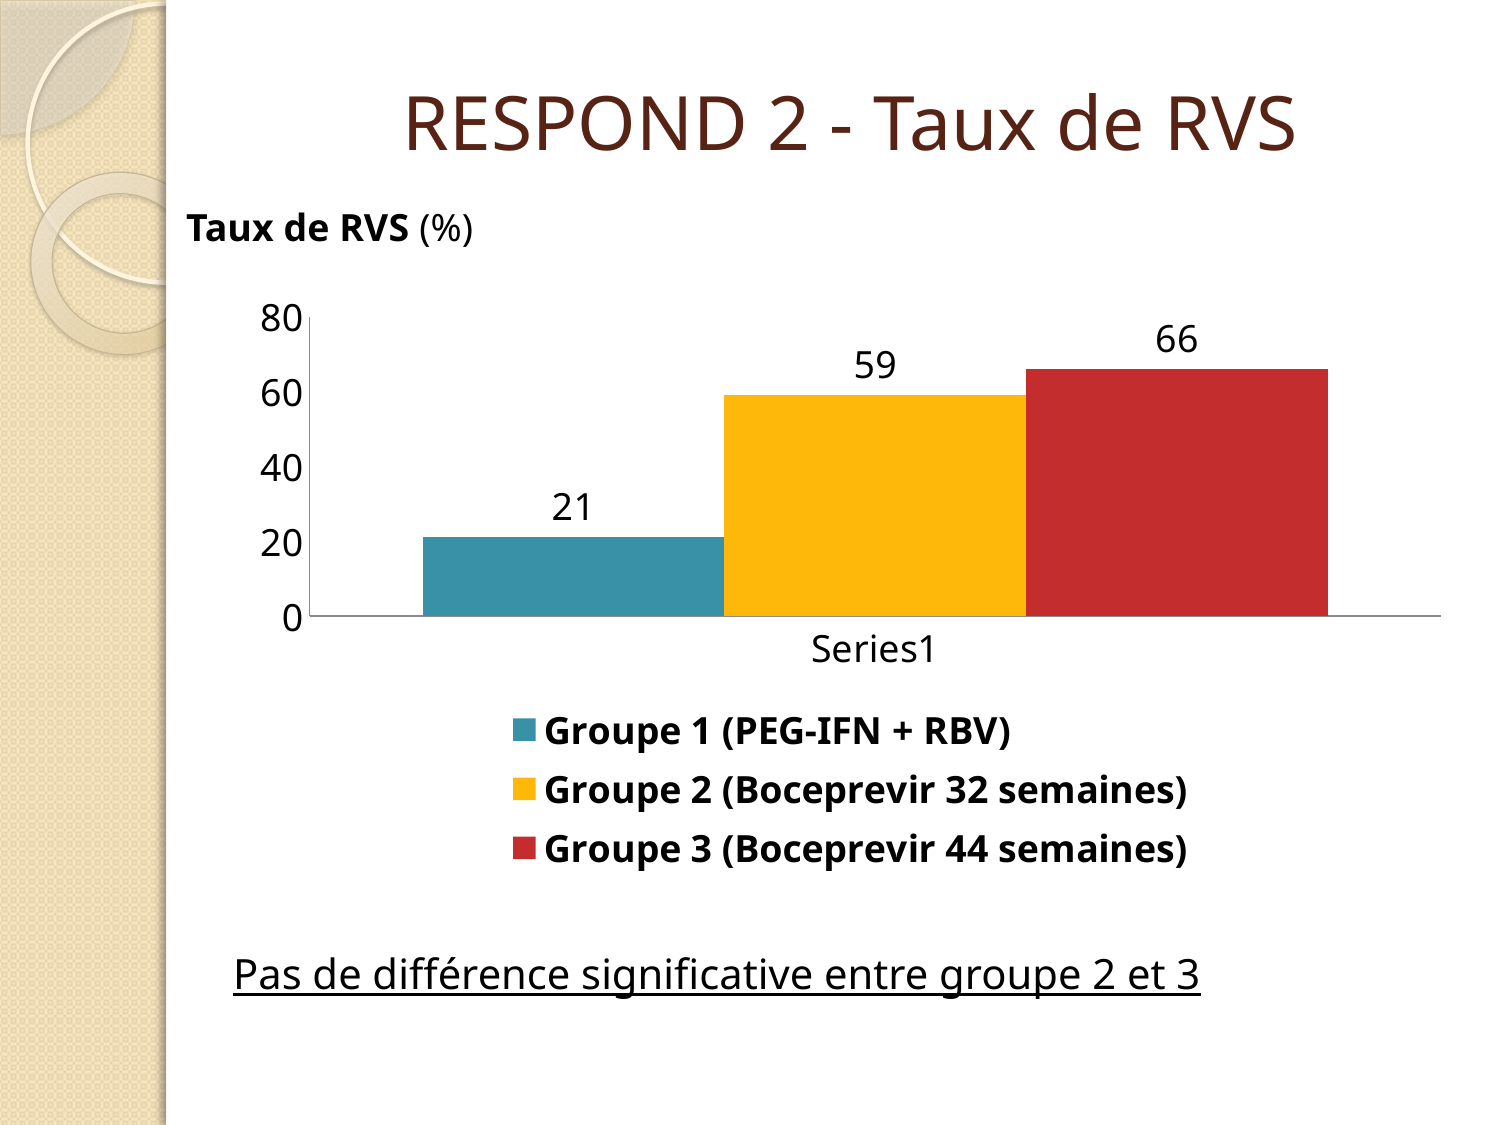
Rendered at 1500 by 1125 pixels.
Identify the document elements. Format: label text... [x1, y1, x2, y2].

text_box Pas de différence significative entre groupe 2 et 3 [218, 940, 1235, 1006]
text_box Taux de RVS (%) [171, 196, 691, 256]
chart [235, 278, 1466, 882]
title RESPOND 2 - Taux de RVS [235, 45, 1466, 197]
